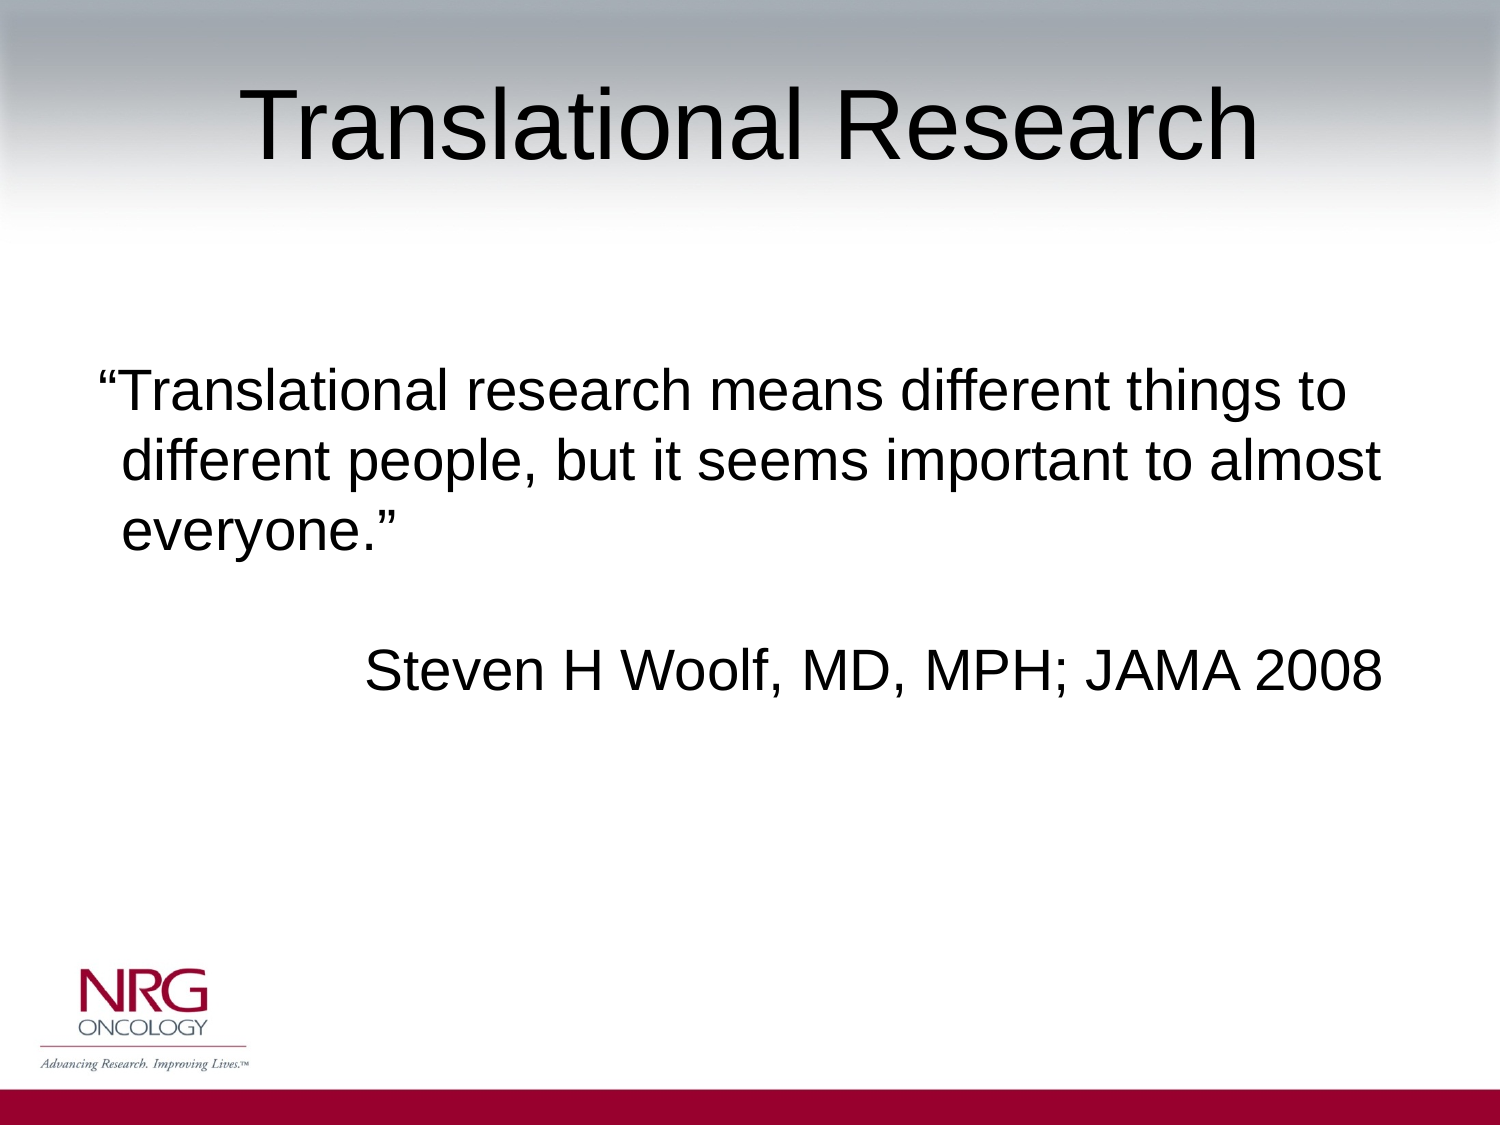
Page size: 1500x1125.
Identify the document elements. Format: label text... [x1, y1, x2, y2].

picture [0, 0, 1500, 1125]
title Translational Research [75, 45, 1425, 233]
list “Translational research means different things to different people, but it seems important to almost everyone.” Steven H Woolf, MD, MPH; JAMA 2008 [50, 337, 1400, 993]
